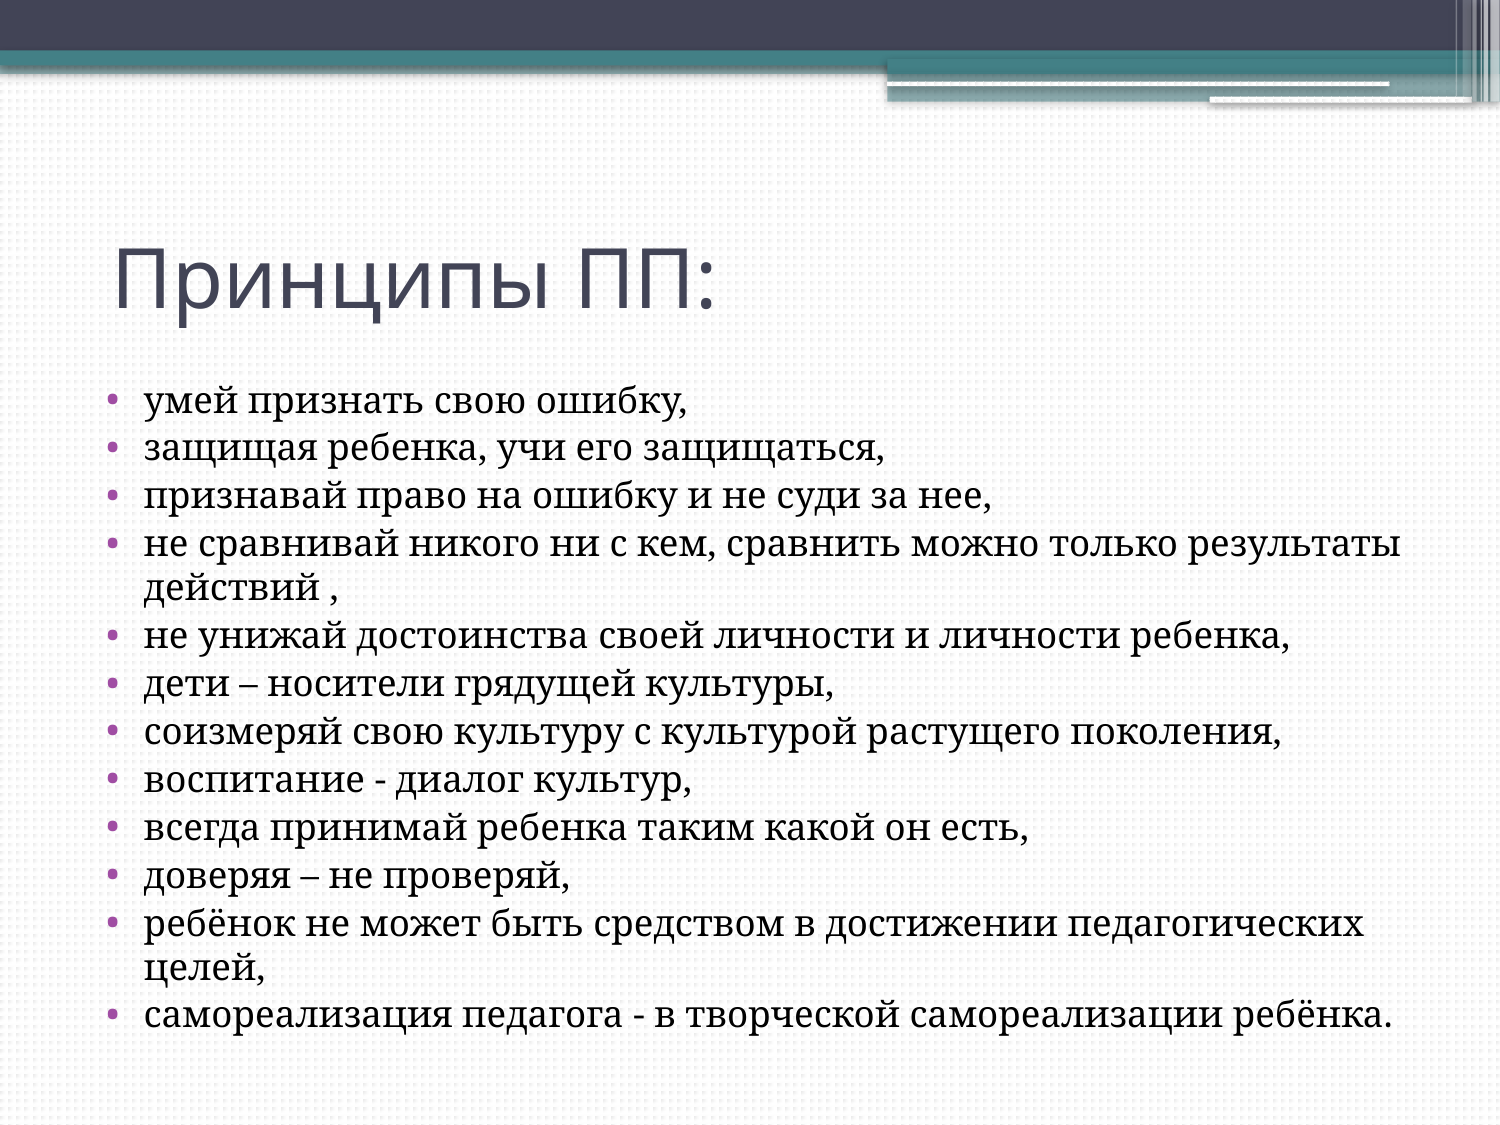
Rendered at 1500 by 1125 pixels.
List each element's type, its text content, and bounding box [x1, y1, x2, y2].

list умей признать свою ошибку, защищая ребенка, учи его защищаться, признавай право на ошибку и не суди за нее, не сравнивай никого ни с кем, сравнить можно только результаты действий , не унижай достоинства своей личности и личности ребенка, дети – носители грядущей культуры, соизмеряй свою культуру с культурой растущего поколения, воспитание - диалог культур, всегда принимай ребенка таким какой он есть, доверяя – не проверяй, ребёнок не может быть средством в достижении педагогических целей, самореализация педагога - в творческой самореализации ребёнка. [75, 368, 1425, 1079]
title Принципы ПП: [75, 187, 1425, 363]
